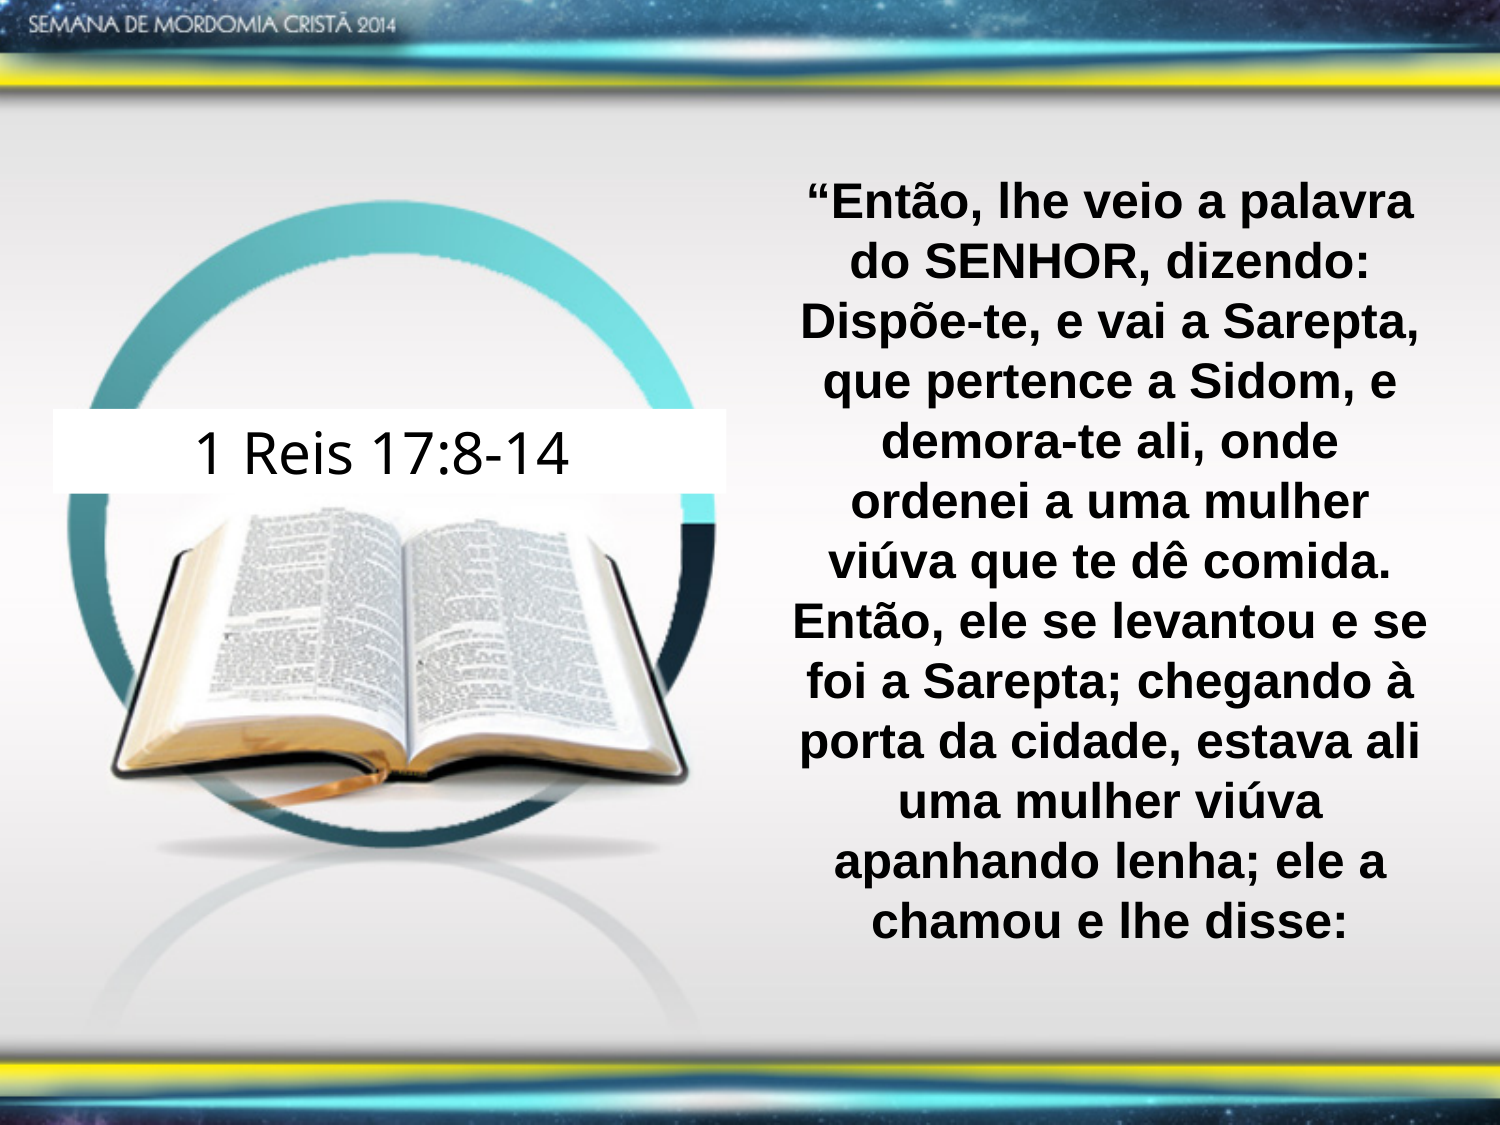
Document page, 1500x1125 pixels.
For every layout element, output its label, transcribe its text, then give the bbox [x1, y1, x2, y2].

picture [0, 0, 1500, 1125]
text_box “Então, lhe veio a palavra do SENHOR, dizendo: Dispõe-te, e vai a Sarepta, que pertence a Sidom, e demora-te ali, onde ordenei a uma mulher viúva que te dê comida. Então, ele se levantou e se foi a Sarepta; chegando à porta da cidade, estava ali uma mulher viúva apanhando lenha; ele a chamou e lhe disse: [773, 160, 1447, 956]
text_box 1 Reis 17:8-14 [53, 408, 727, 494]
